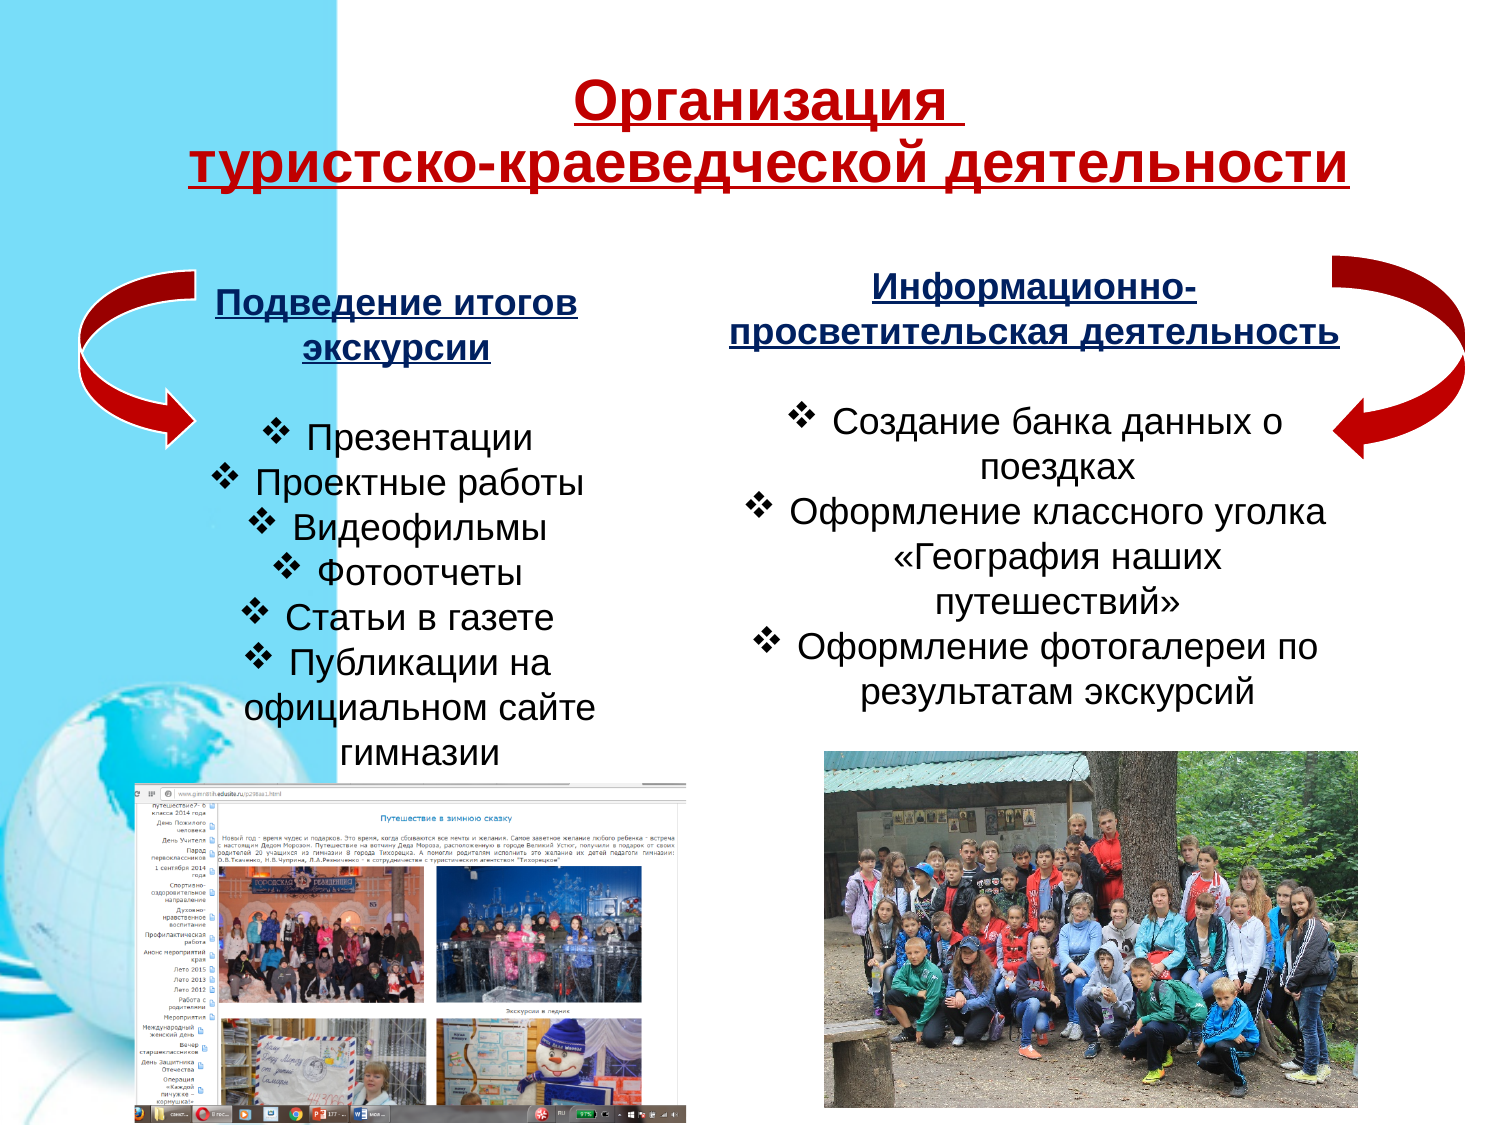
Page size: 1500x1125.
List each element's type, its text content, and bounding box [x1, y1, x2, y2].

text_box [1329, 253, 1468, 465]
title Организация туристско-краеведческой деятельности [122, 31, 1416, 235]
text_box Информационно-просветительская деятельность Создание банка данных о поездках Оформление классного уголка «География наших путешествий» Оформление фотогалереи по результатам экскурсий [710, 254, 1358, 720]
picture [0, 0, 1500, 1125]
text_box [78, 269, 197, 451]
text_box Подведение итогов экскурсии Презентации Проектные работы Видеофильмы Фотоотчеты Статьи в газете Публикации на официальном сайте гимназии [107, 270, 686, 781]
